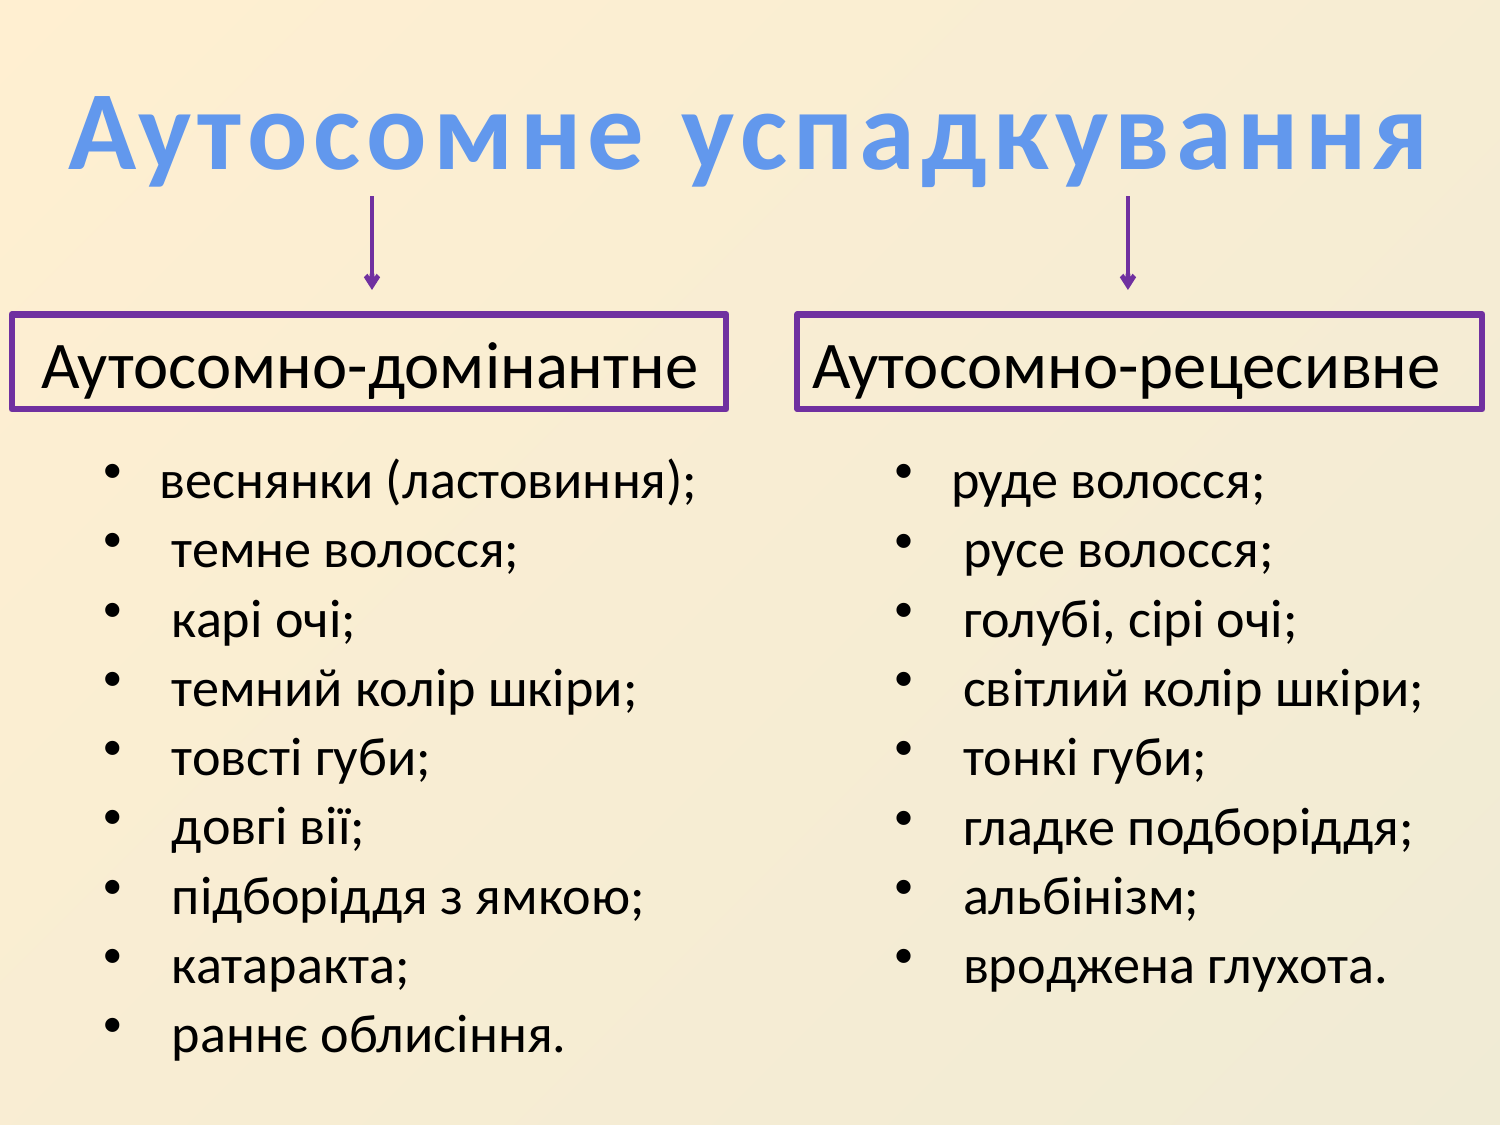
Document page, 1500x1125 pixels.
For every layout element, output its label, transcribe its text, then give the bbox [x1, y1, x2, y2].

text_box руде волосся; русе волосся; голубі, сірі очі; світлий колір шкіри; тонкі губи; гладке подборіддя; альбінізм; вроджена глухота. [879, 444, 1459, 1003]
text_box Аутосомно-рецесивне [795, 312, 1484, 411]
text_box веснянки (ластовиння); темне волосся; карі очі; темний колір шкіри; товсті губи; довгі вії; підборіддя з ямкою; катаракта; раннє облисіння. [88, 444, 731, 1072]
title Аутосомне успадкування [0, 30, 1500, 219]
text_box Аутосомно-домінантне [10, 312, 728, 411]
